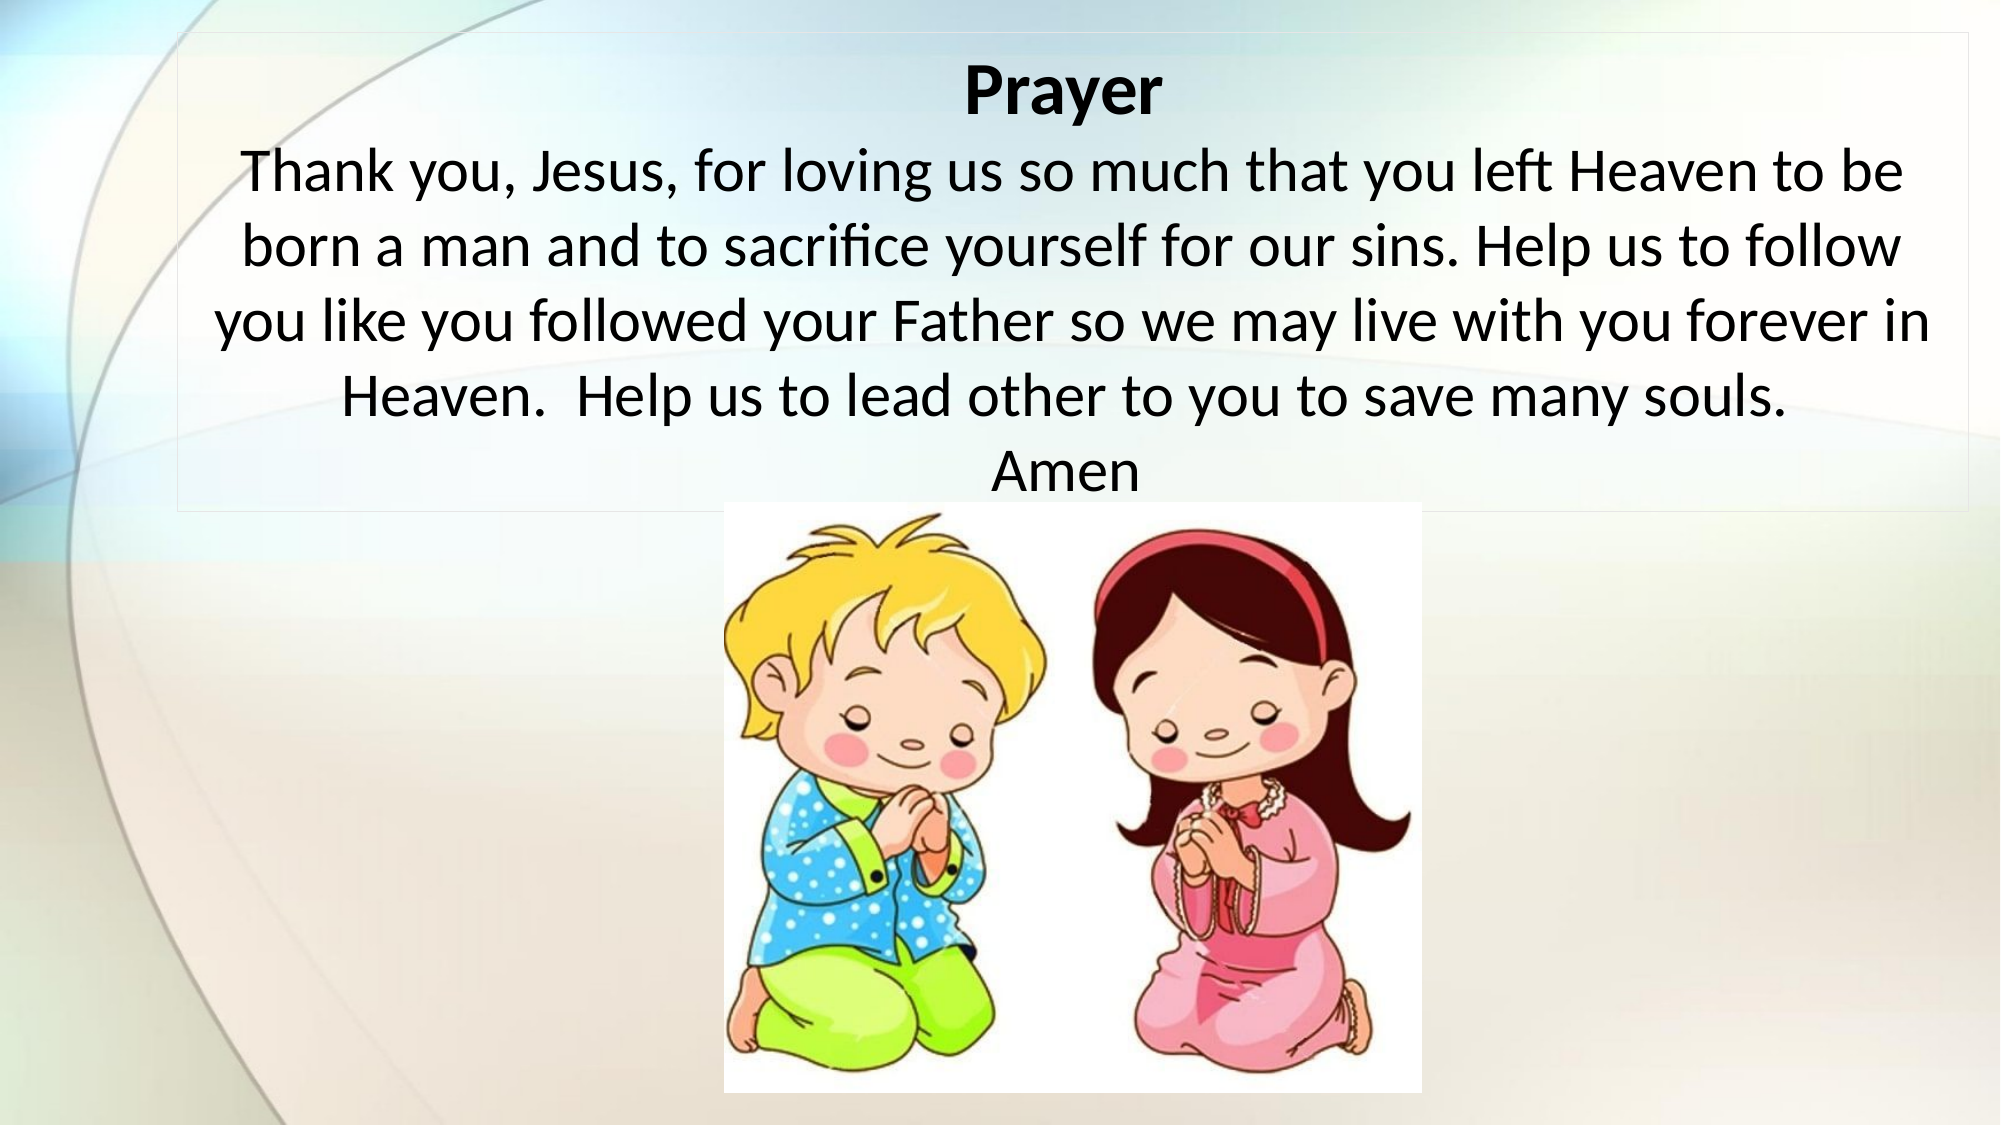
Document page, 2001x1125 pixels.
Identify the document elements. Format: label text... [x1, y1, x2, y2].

text_box Prayer Thank you, Jesus, for loving us so much that you left Heaven to be born a man and to sacrifice yourself for our sins. Help us to follow you like you followed your Father so we may live with you forever in Heaven. Help us to lead other to you to save many souls. Amen [177, 32, 1969, 512]
picture [0, 0, 2001, 1125]
